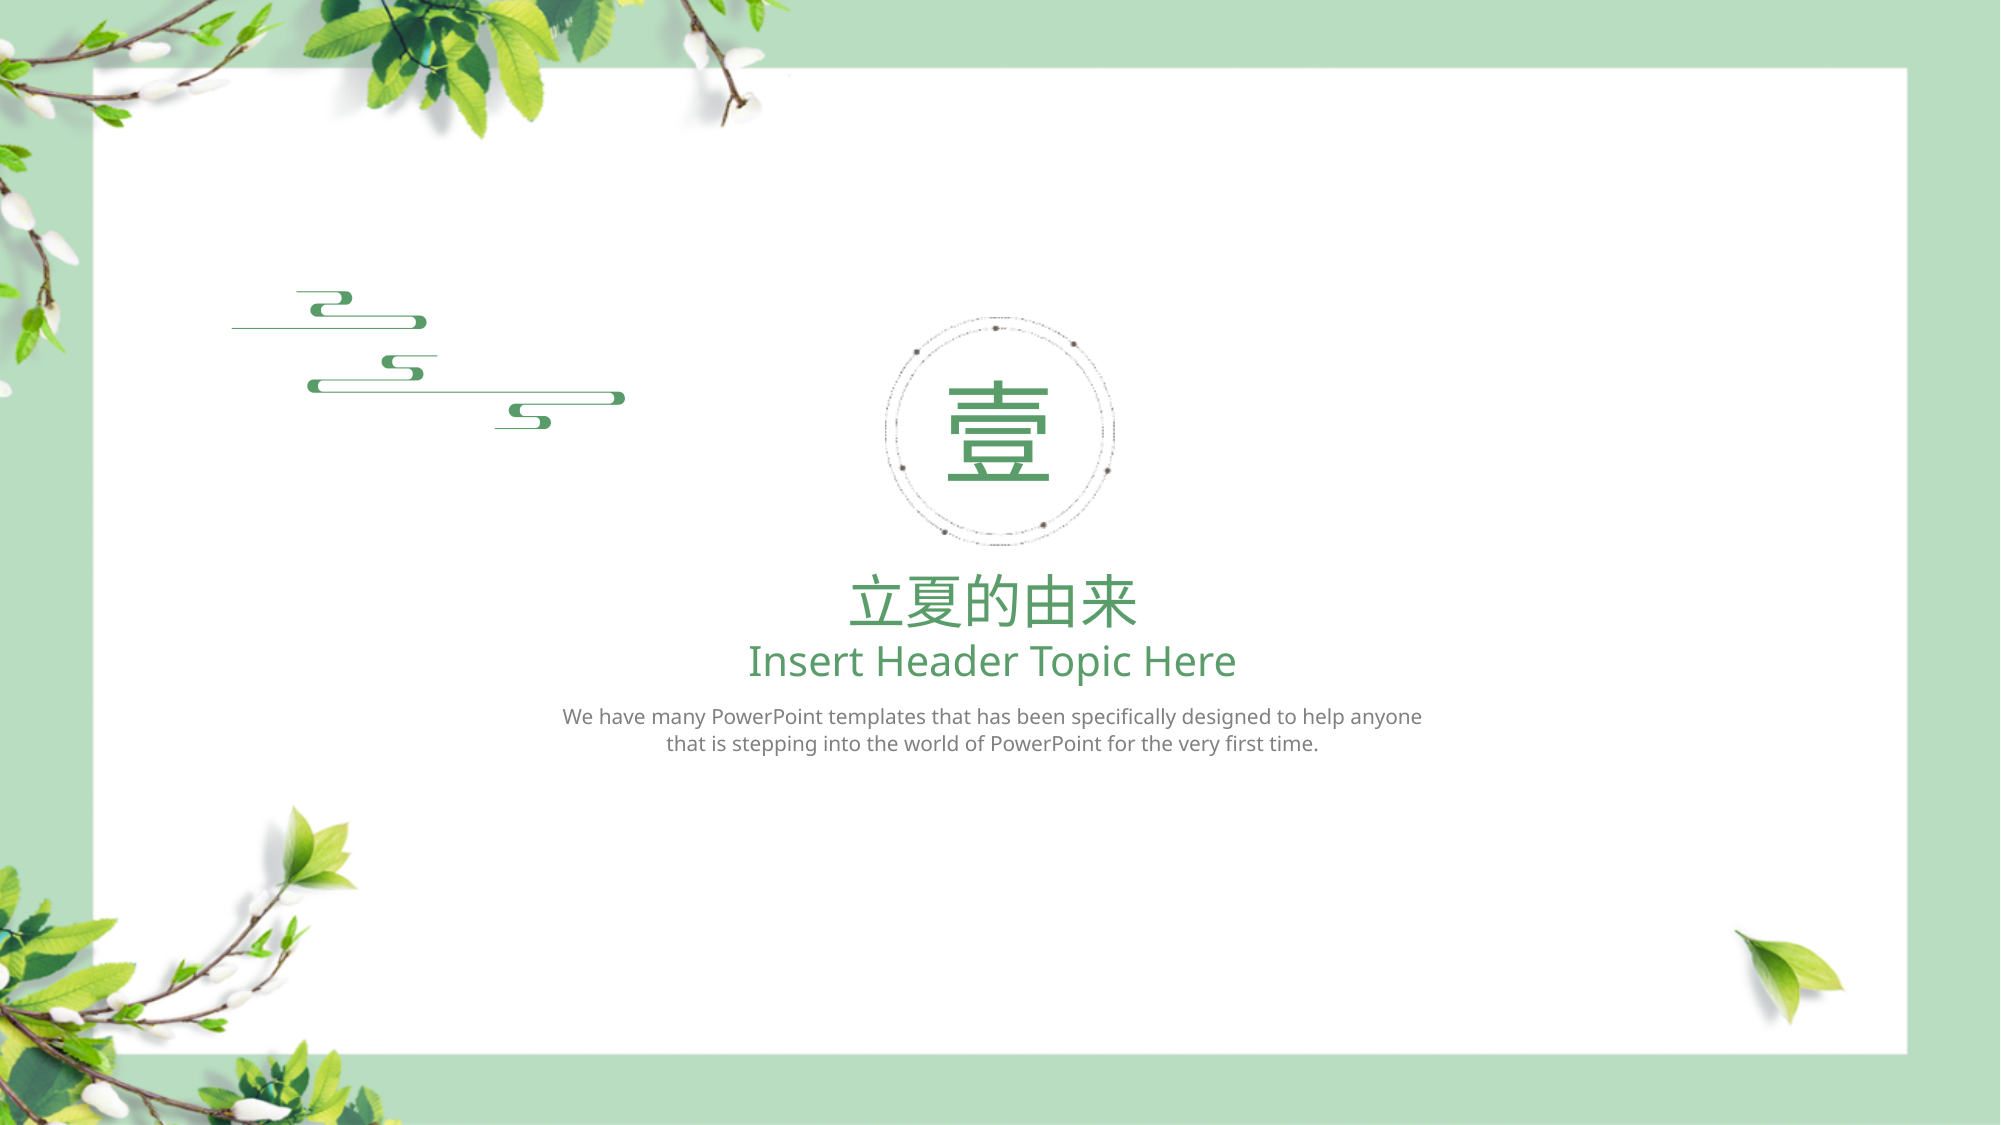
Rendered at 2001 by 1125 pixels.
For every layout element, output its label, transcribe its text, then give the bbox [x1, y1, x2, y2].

text_box We have many PowerPoint templates that has been specifically designed to help anyone that is stepping into the world of PowerPoint for the very first time. [551, 693, 1449, 764]
picture [0, 0, 2001, 1125]
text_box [885, 317, 1115, 546]
text_box 立夏的由来 Insert Header Topic Here [664, 557, 1336, 693]
